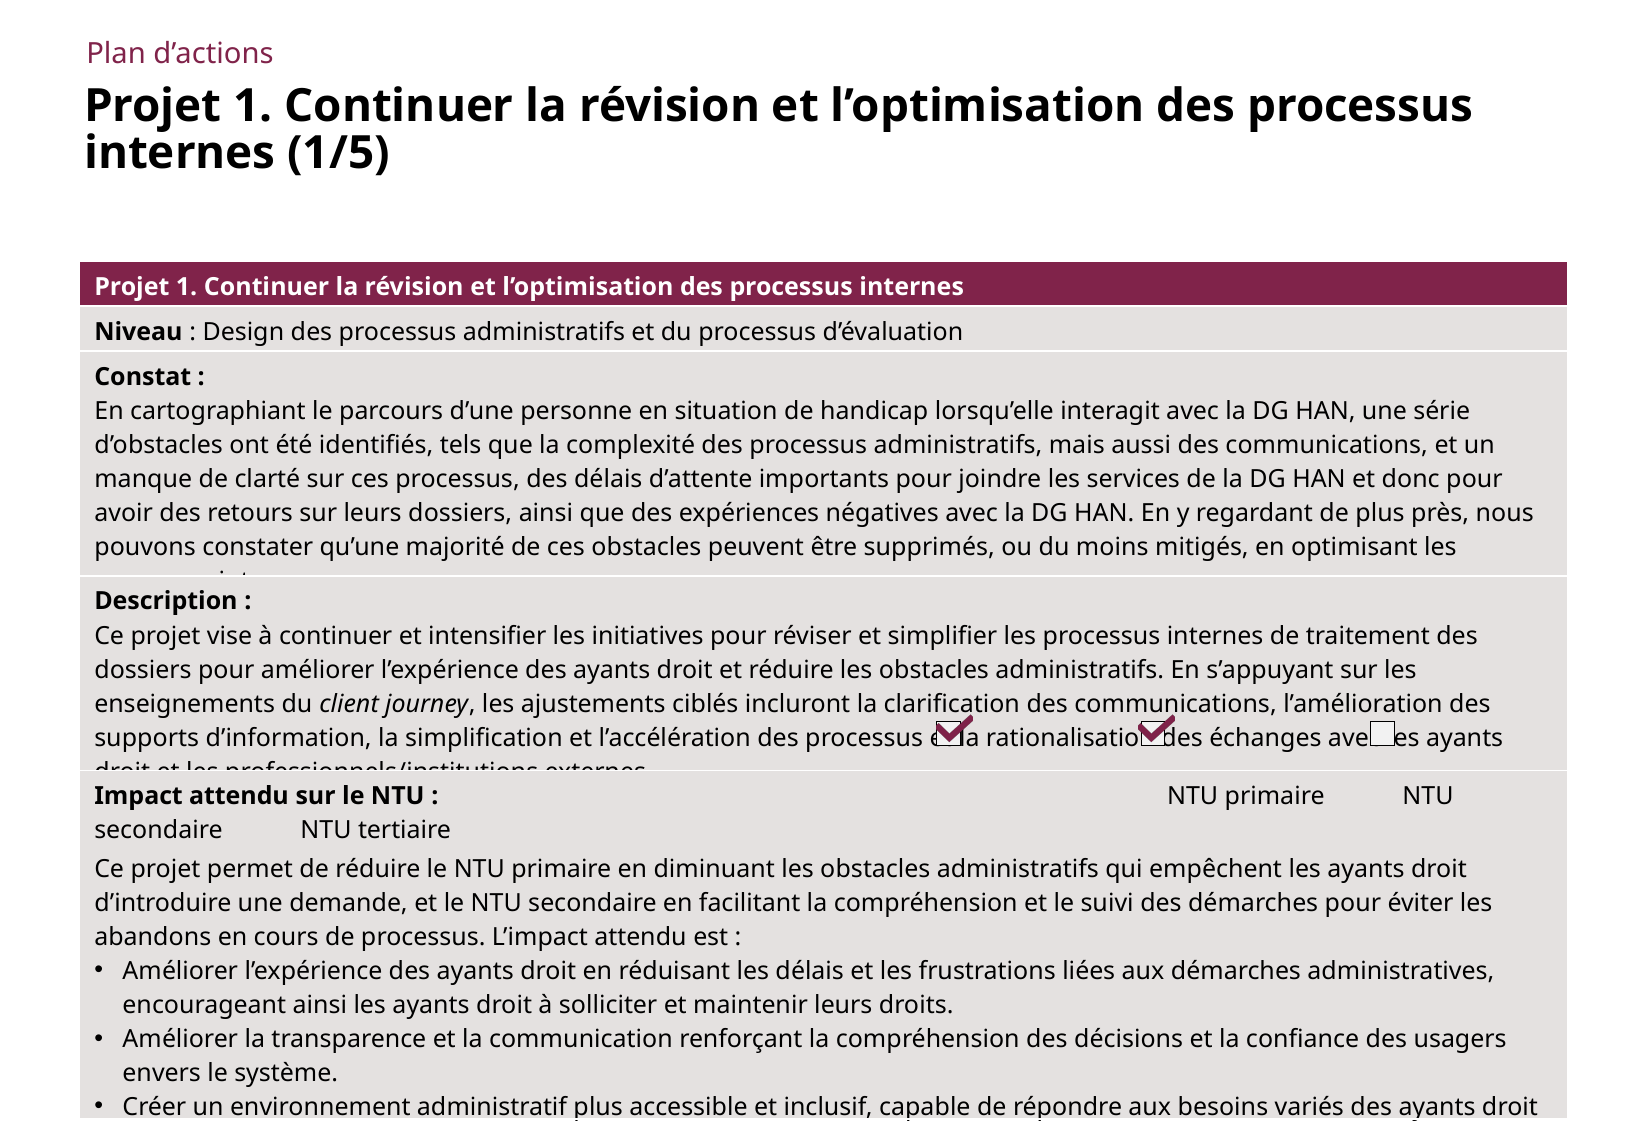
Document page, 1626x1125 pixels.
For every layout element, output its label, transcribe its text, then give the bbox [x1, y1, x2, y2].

table_cell Impact attendu sur le NTU : NTU primaire NTU secondaire NTU tertiaire Ce projet permet de réduire le NTU primaire en diminuant les obstacles administratifs qui empêchent les ayants droit d’introduire une demande, et le NTU secondaire en facilitant la compréhension et le suivi des démarches pour éviter les abandons en cours de processus. L’impact attendu est : Améliorer l’expérience des ayants droit en réduisant les délais et les frustrations liées aux démarches administratives, encourageant ainsi les ayants droit à solliciter et maintenir leurs droits. Améliorer la transparence et la communication renforçant la compréhension des décisions et la confiance des usagers envers le système. Créer un environnement administratif plus accessible et inclusif, capable de répondre aux besoins variés des ayants droit de manière efficace et équitable. [80, 771, 1567, 1118]
picture [1138, 711, 1175, 747]
table_header Projet 1. Continuer la révision et l’optimisation des processus internes [80, 262, 1567, 305]
title Projet 1. Continuer la révision et l’optimisation des processus internes (1/5) [84, 82, 1550, 229]
picture [936, 711, 973, 747]
table_cell Constat : En cartographiant le parcours d’une personne en situation de handicap lorsqu’elle interagit avec la DG HAN, une série d’obstacles ont été identifiés, tels que la complexité des processus administratifs, mais aussi des communications, et un manque de clarté sur ces processus, des délais d’attente importants pour joindre les services de la DG HAN et donc pour avoir des retours sur leurs dossiers, ainsi que des expériences négatives avec la DG HAN. En y regardant de plus près, nous pouvons constater qu’une majorité de ces obstacles peuvent être supprimés, ou du moins mitigés, en optimisant les processus internes. [80, 352, 1567, 575]
text_box [1370, 721, 1395, 746]
table_cell Niveau : Design des processus administratifs et du processus d’évaluation [80, 307, 1567, 350]
table_cell Description : Ce projet vise à continuer et intensifier les initiatives pour réviser et simplifier les processus internes de traitement des dossiers pour améliorer l’expérience des ayants droit et réduire les obstacles administratifs. En s’appuyant sur les enseignements du client journey, les ajustements ciblés incluront la clarification des communications, l’amélioration des supports d’information, la simplification et l’accélération des processus et la rationalisation des échanges avec les ayants droit et les professionnels/institutions externes. [80, 577, 1567, 770]
text_box Plan d’actions [86, 38, 1522, 70]
